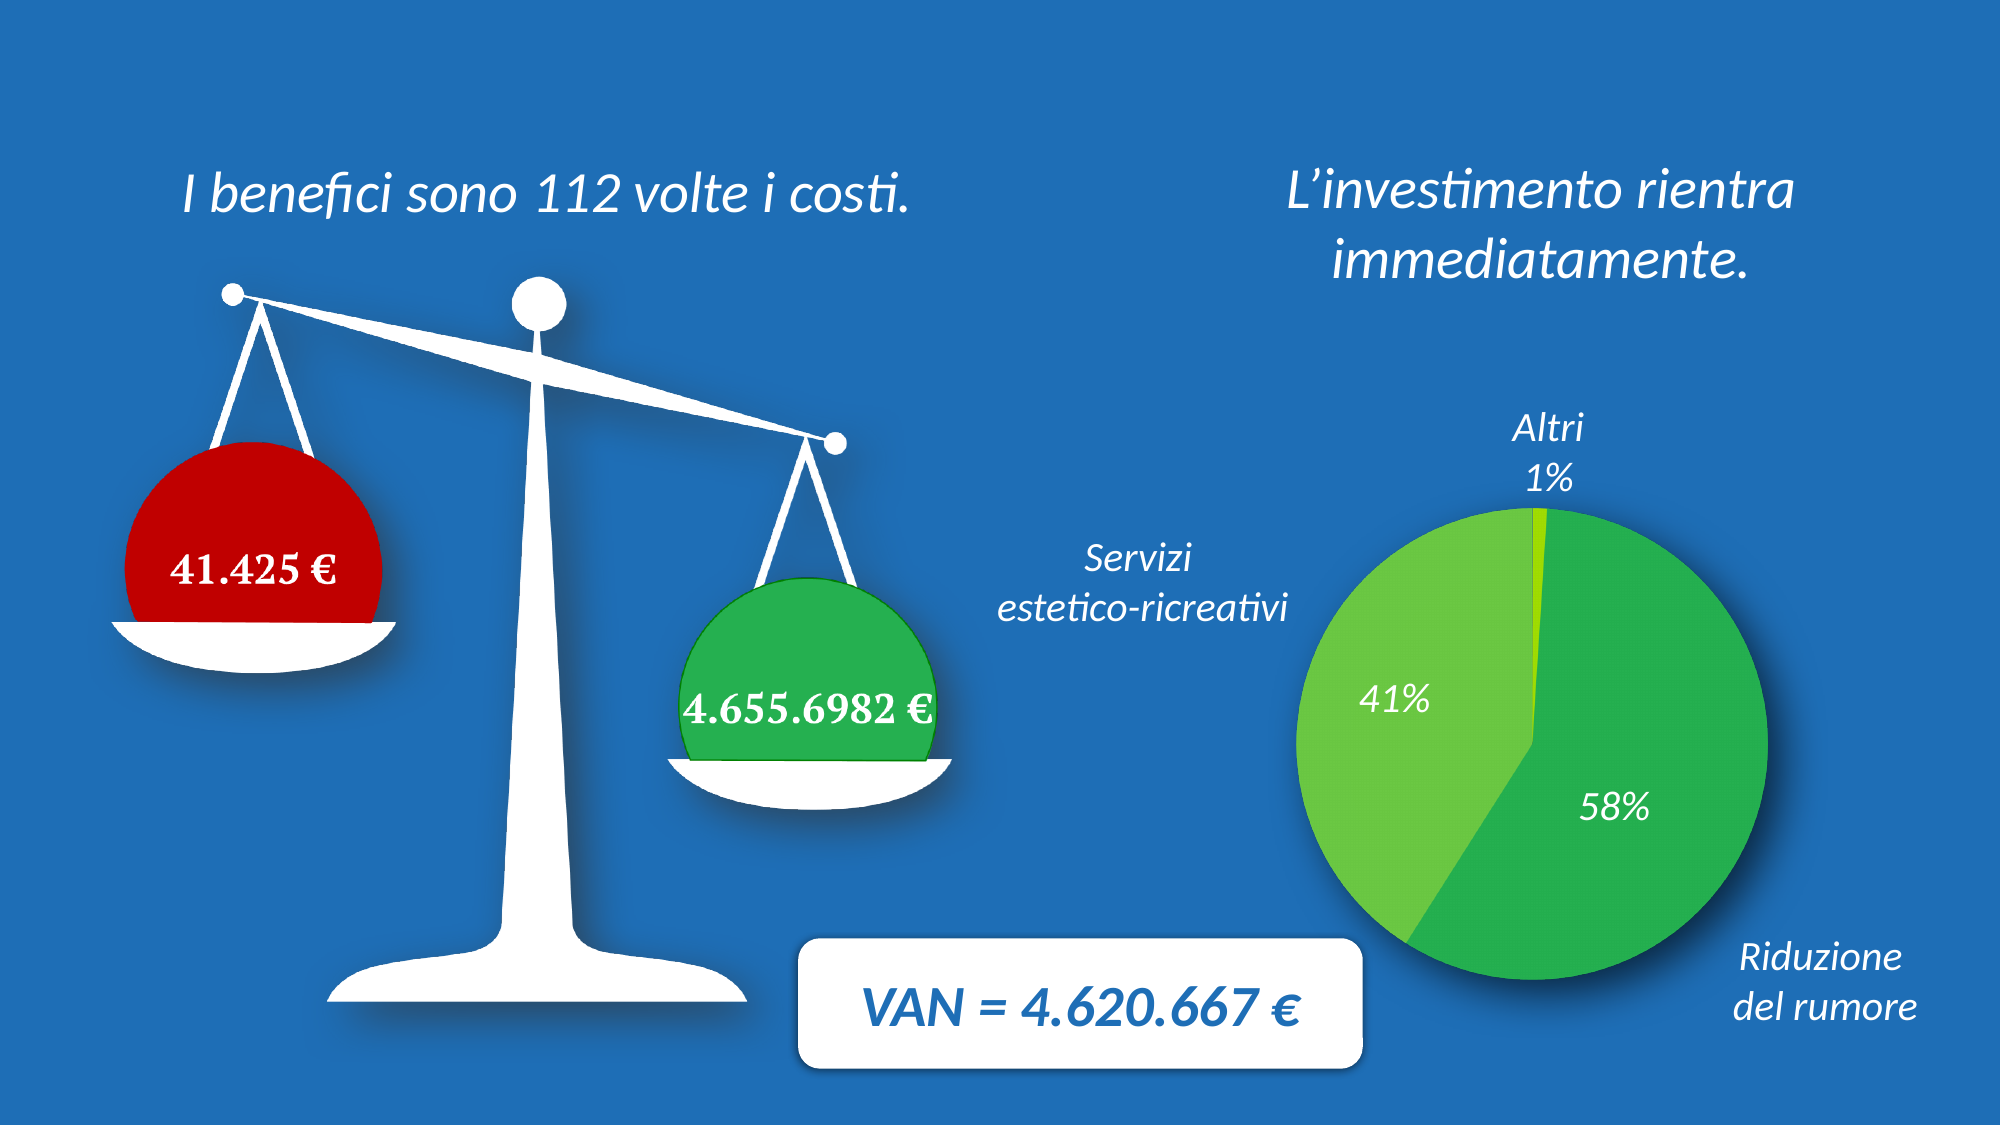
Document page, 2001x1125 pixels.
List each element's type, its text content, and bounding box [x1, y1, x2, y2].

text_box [957, 392, 1957, 1038]
picture [111, 276, 958, 1002]
text_box I benefici sono 112 volte i costi. [160, 146, 934, 232]
text_box VAN = 4.620.667 € [798, 1002, 1363, 1069]
text_box L’investimento rientra immediatamente. [1164, 142, 1918, 298]
